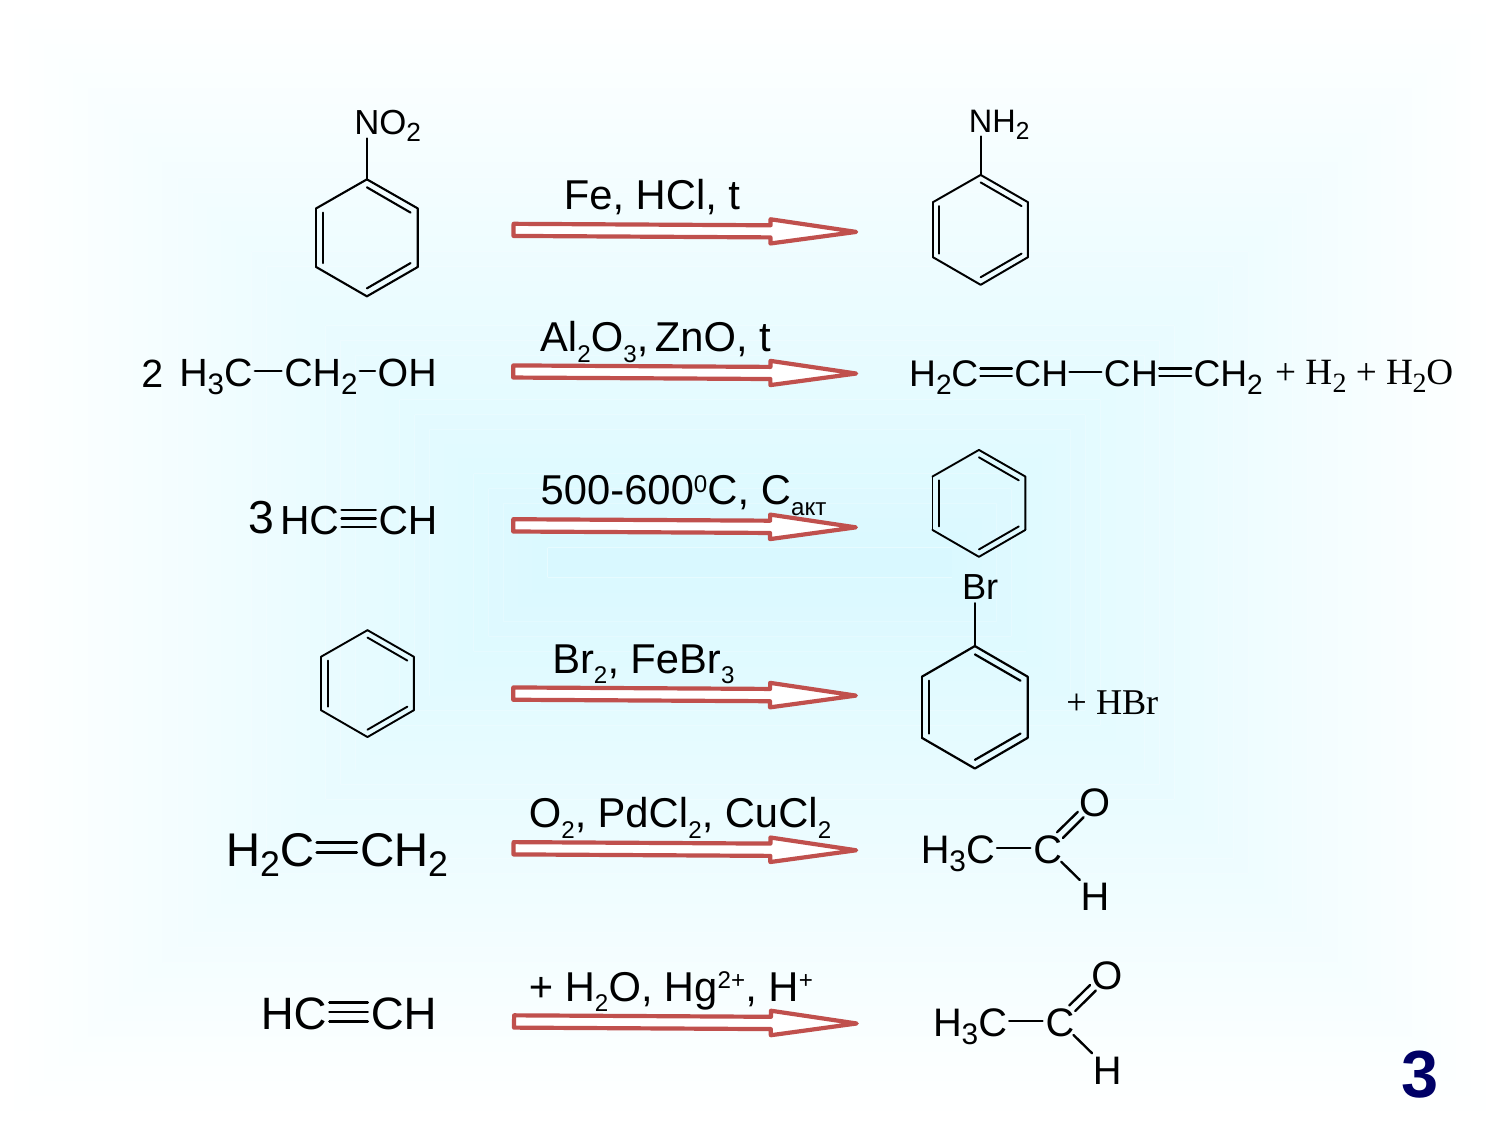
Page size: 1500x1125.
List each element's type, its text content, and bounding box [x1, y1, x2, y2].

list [926, 101, 1035, 291]
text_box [915, 565, 1164, 776]
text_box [218, 821, 456, 884]
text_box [135, 349, 443, 401]
text_box Al2O3, ZnO, t [525, 302, 821, 375]
text_box [511, 517, 858, 542]
text_box [511, 840, 858, 865]
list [315, 624, 420, 743]
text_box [914, 778, 1117, 917]
text_box [511, 219, 859, 246]
text_box O2, PdCl2, CuCl2 [514, 778, 909, 851]
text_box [927, 951, 1129, 1091]
text_box + H2O, Hg2+, H+ [514, 952, 868, 1024]
text_box [511, 1013, 859, 1038]
text_box [511, 363, 859, 388]
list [309, 101, 427, 303]
text_box Fe, HCl, t [549, 160, 786, 226]
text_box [253, 987, 444, 1038]
text_box [511, 685, 858, 710]
text_box 500-6000C, Cакт [525, 455, 904, 528]
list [926, 443, 1031, 563]
text_box 3 [1352, 1023, 1488, 1102]
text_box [241, 491, 444, 550]
text_box Br2, FeBr3 [537, 624, 810, 696]
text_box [903, 349, 1460, 401]
